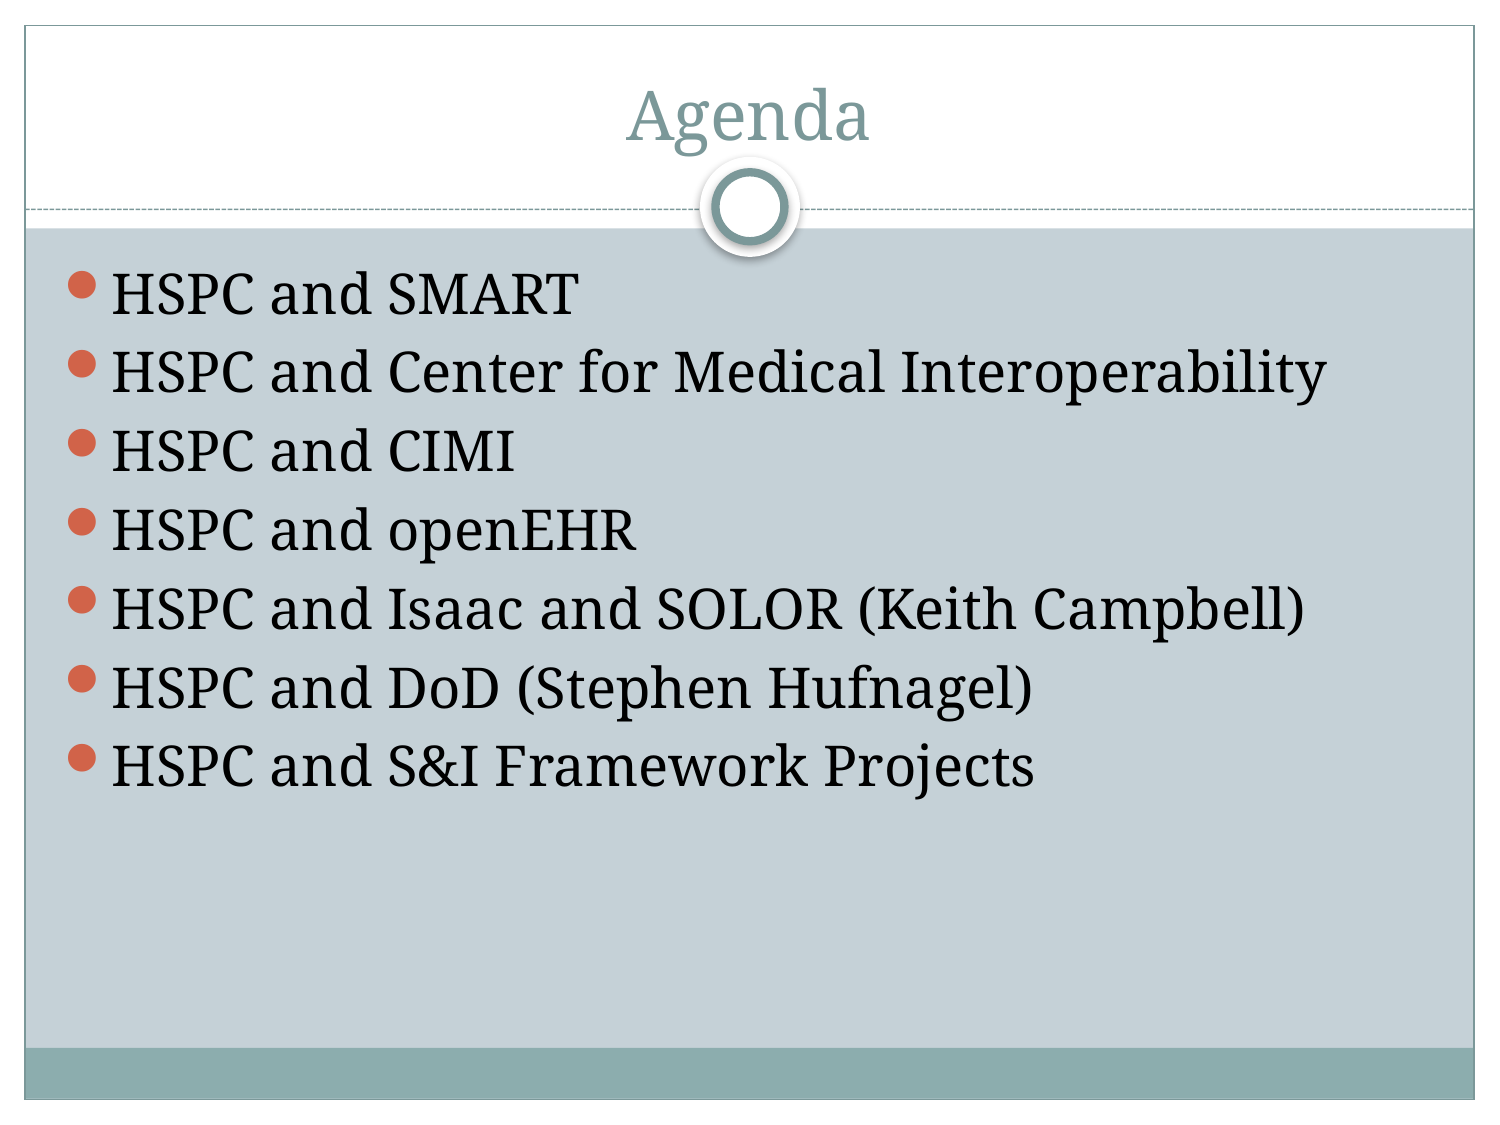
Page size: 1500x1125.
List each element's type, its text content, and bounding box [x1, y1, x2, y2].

title Agenda [49, 37, 1450, 162]
list HSPC and SMART HSPC and Center for Medical Interoperability HSPC and CIMI HSPC and openEHR HSPC and Isaac and SOLOR (Keith Campbell) HSPC and DoD (Stephen Hufnagel) HSPC and S&I Framework Projects [49, 250, 1445, 1001]
